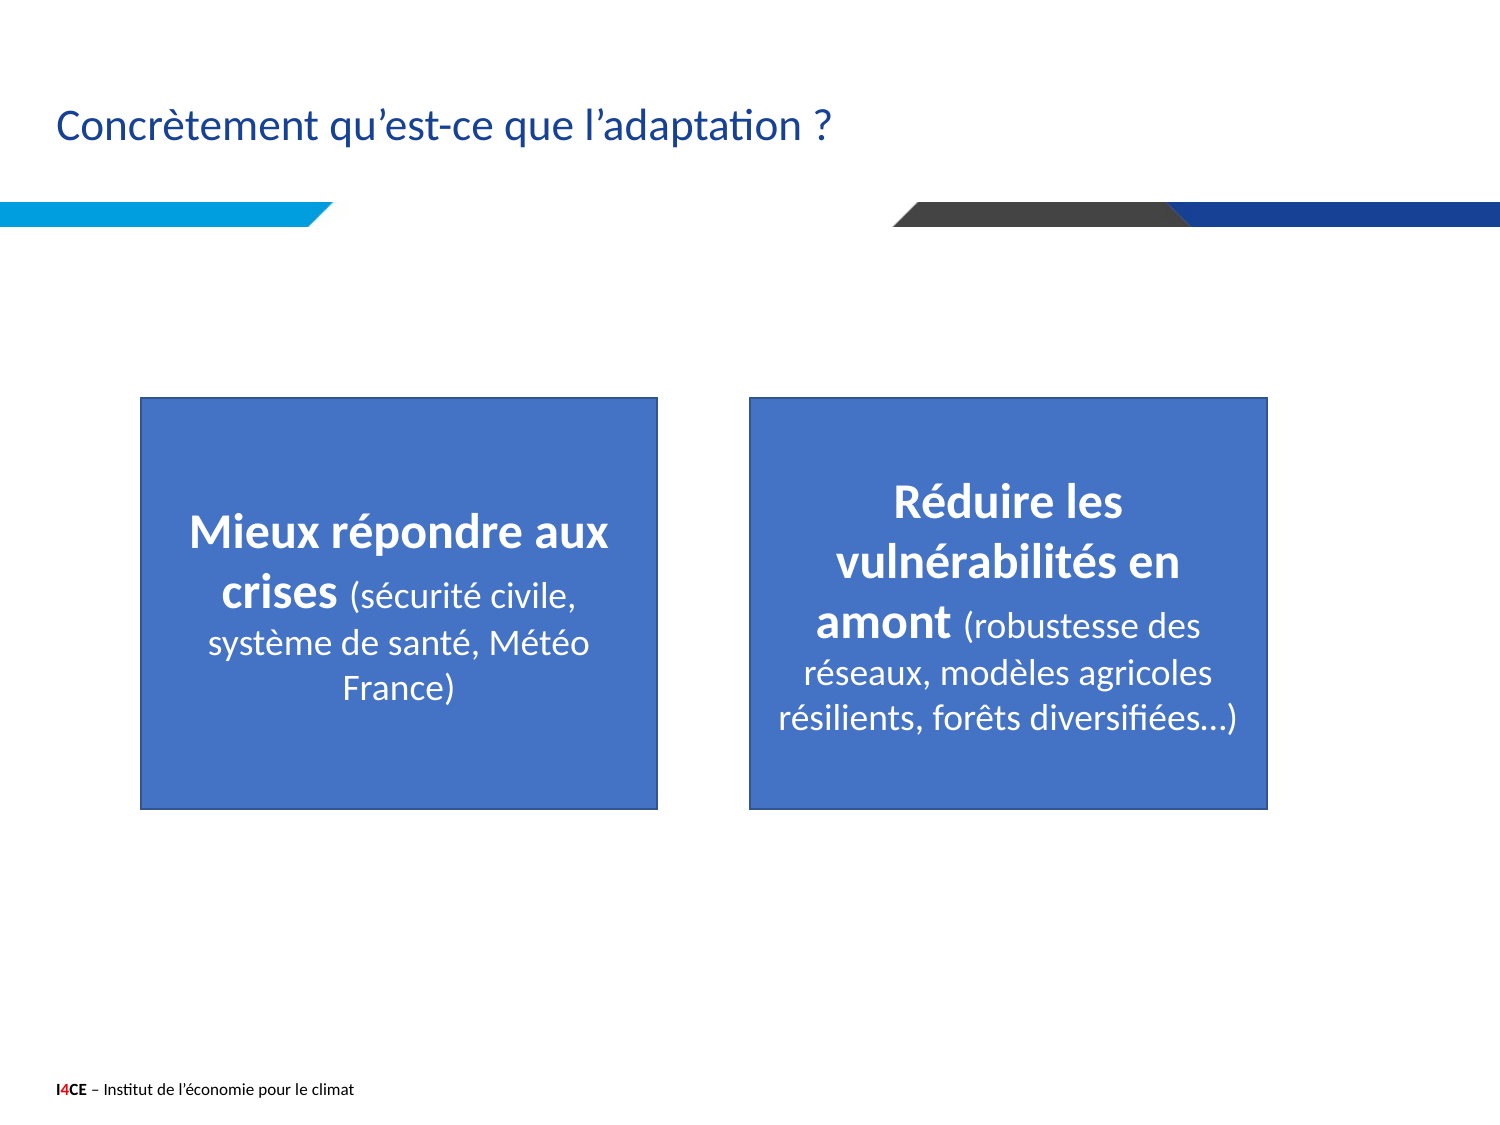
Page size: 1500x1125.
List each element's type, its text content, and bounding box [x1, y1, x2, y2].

text_box Réduire les vulnérabilités en amont (robustesse des réseaux, modèles agricoles résilients, forêts diversifiées…) [749, 397, 1268, 810]
text_box Mieux répondre aux crises (sécurité civile, système de santé, Météo France) [140, 397, 658, 810]
picture [309, 202, 1500, 227]
title Concrètement qu’est-ce que l’adaptation ? [41, 66, 1459, 185]
